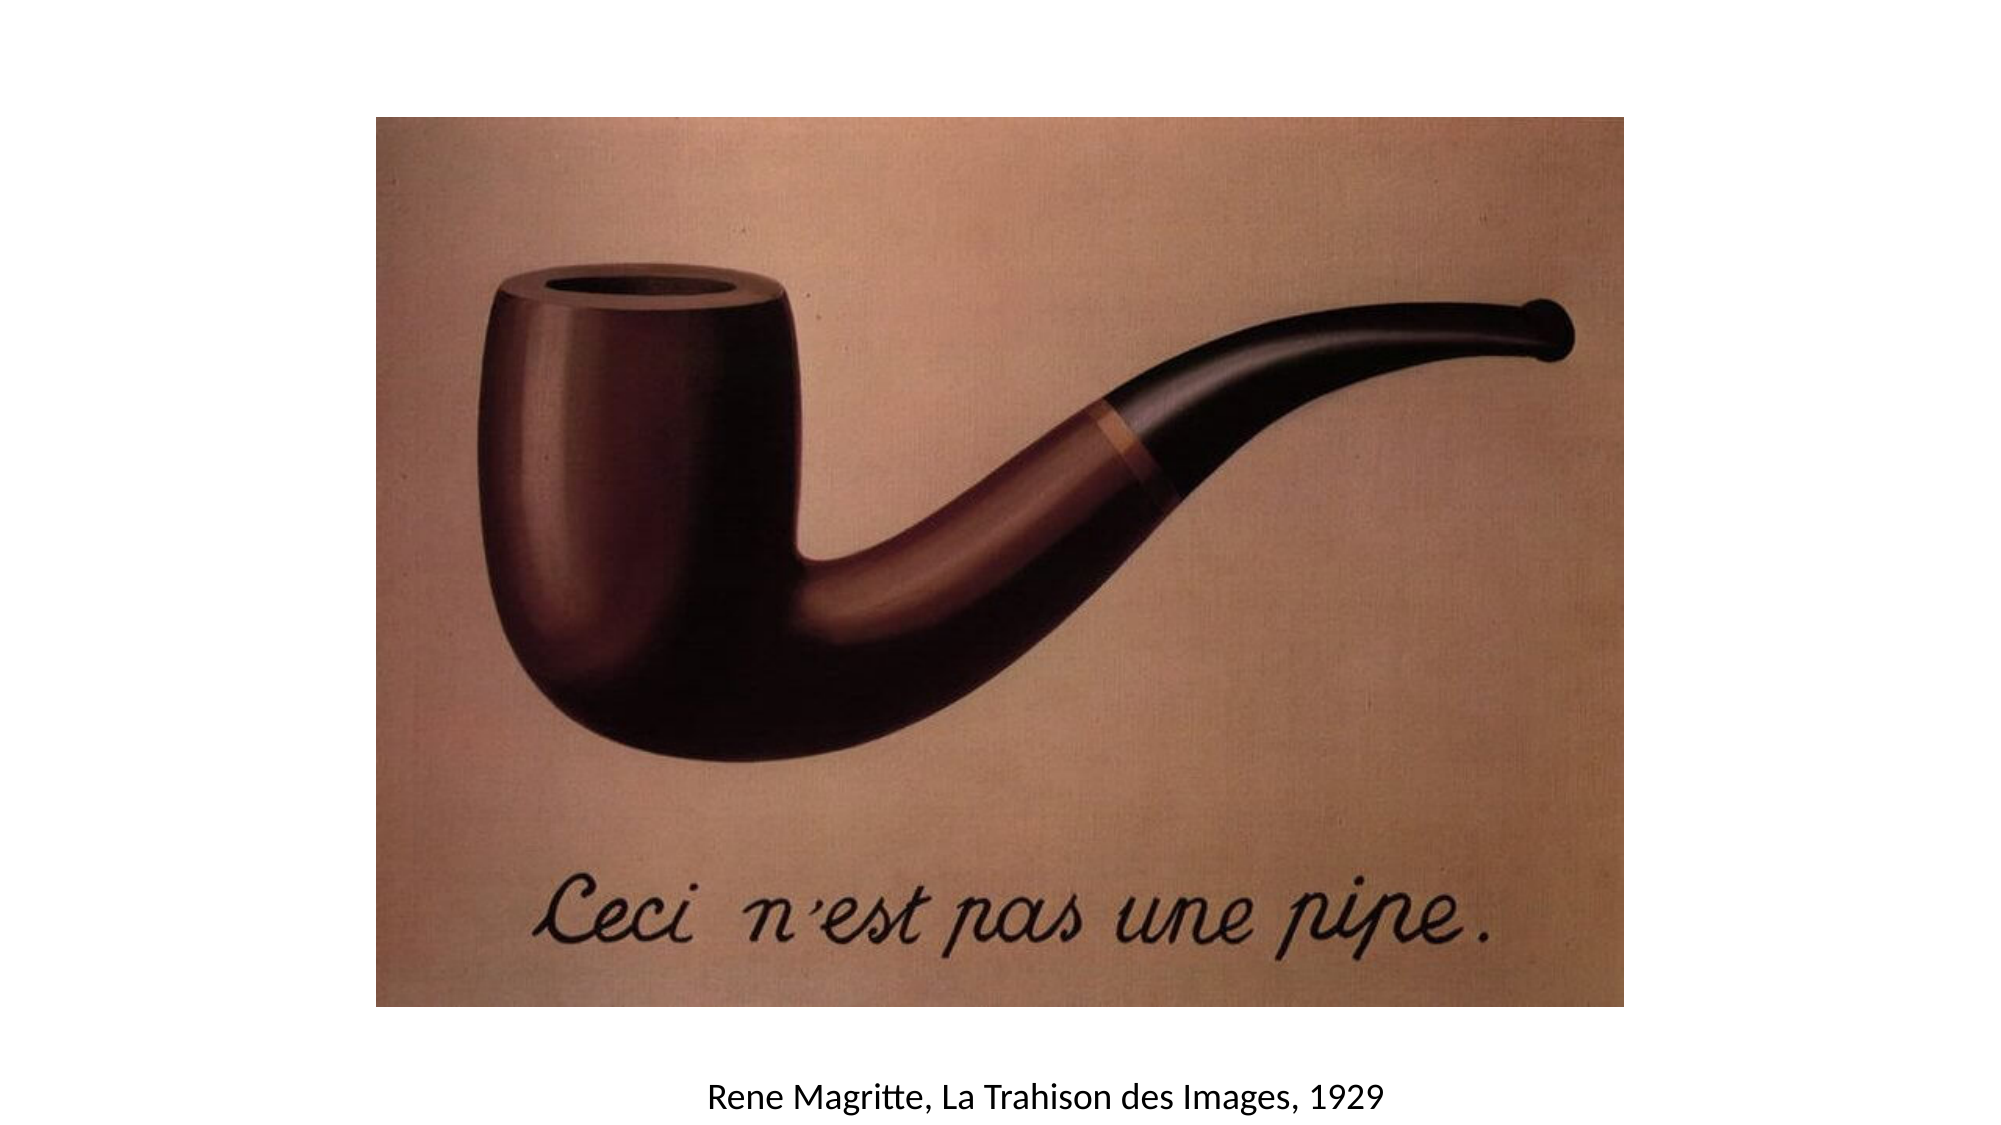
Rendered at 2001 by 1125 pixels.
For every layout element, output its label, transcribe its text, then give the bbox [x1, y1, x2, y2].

picture [376, 117, 1624, 1008]
text_box Rene Magritte, La Trahison des Images, 1929 [692, 1064, 1401, 1125]
